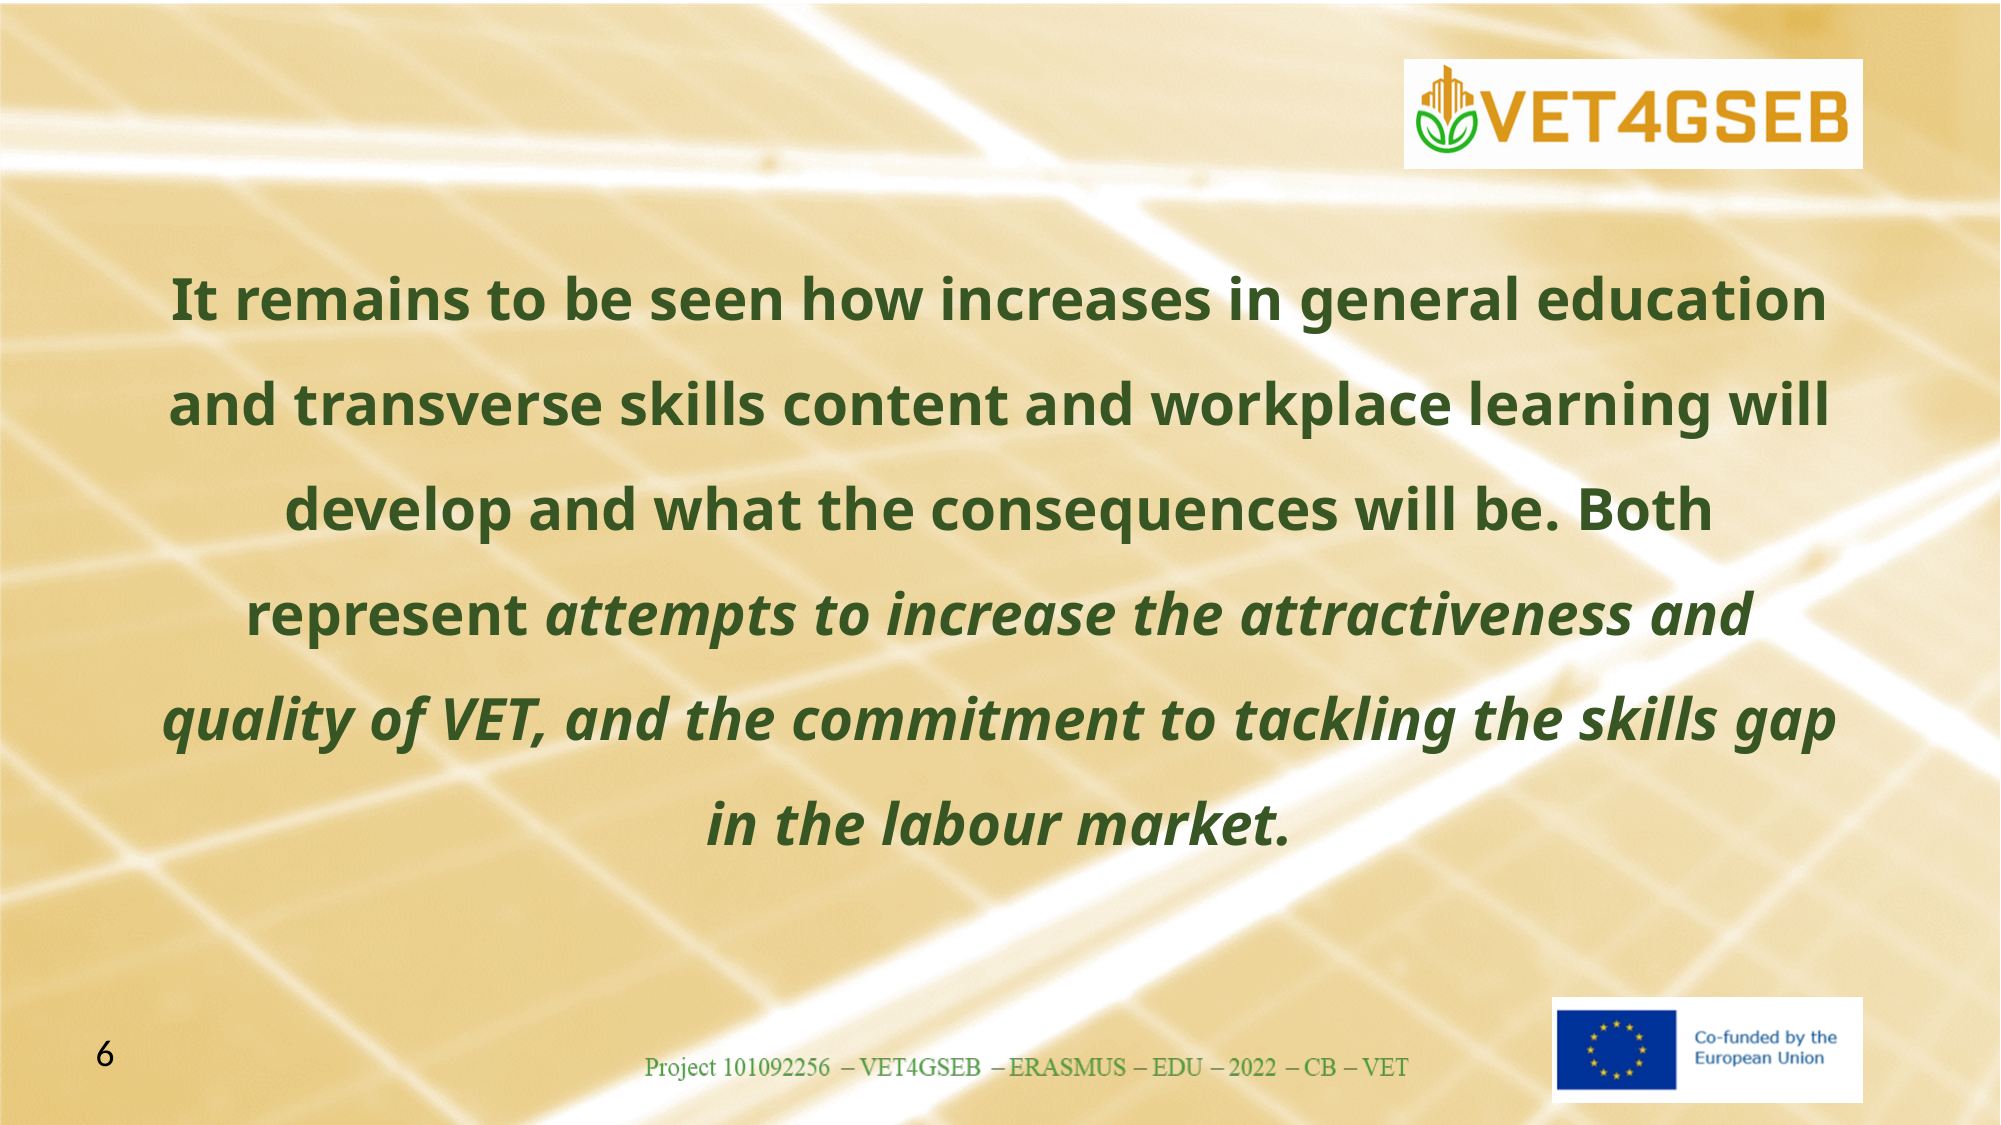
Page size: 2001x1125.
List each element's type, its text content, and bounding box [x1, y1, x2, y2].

list It remains to be seen how increases in general education and transverse skills content and workplace learning will develop and what the consequences will be. Both represent attempts to increase the attractiveness and quality of VET, and the commitment to tackling the skills gap in the labour market. [137, 219, 1863, 990]
picture [0, 3, 2000, 1125]
